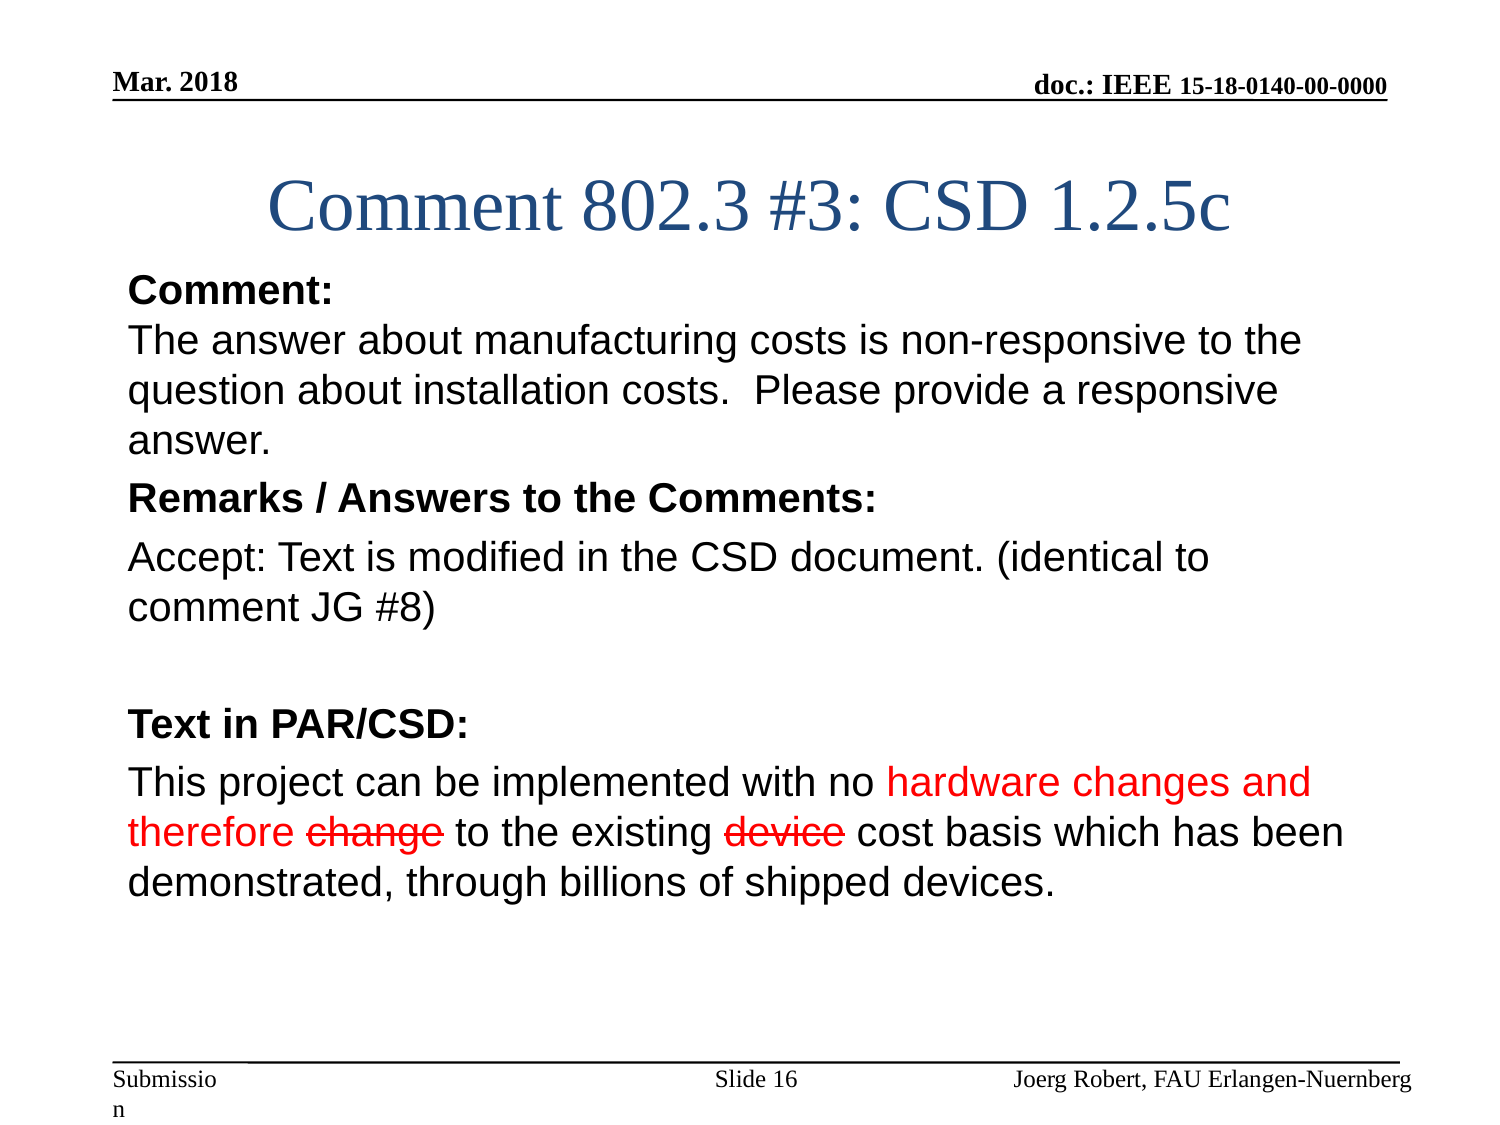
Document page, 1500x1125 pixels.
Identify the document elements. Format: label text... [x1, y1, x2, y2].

title Comment 802.3 #3: CSD 1.2.5c [112, 112, 1388, 255]
list Comment: The answer about manufacturing costs is non-responsive to the question about installation costs. Please provide a responsive answer. Remarks / Answers to the Comments: Accept: Text is modified in the CSD document. (identical to comment JG #8) Text in PAR/CSD: This project can be implemented with no hardware changes and therefore change to the existing device cost basis which has been demonstrated, through billions of shipped devices. [112, 255, 1388, 931]
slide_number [112, 62, 375, 98]
footer Joerg Robert, FAU Erlangen-Nuernberg [900, 1062, 1413, 1093]
slide_number Slide 16 [712, 1062, 800, 1093]
